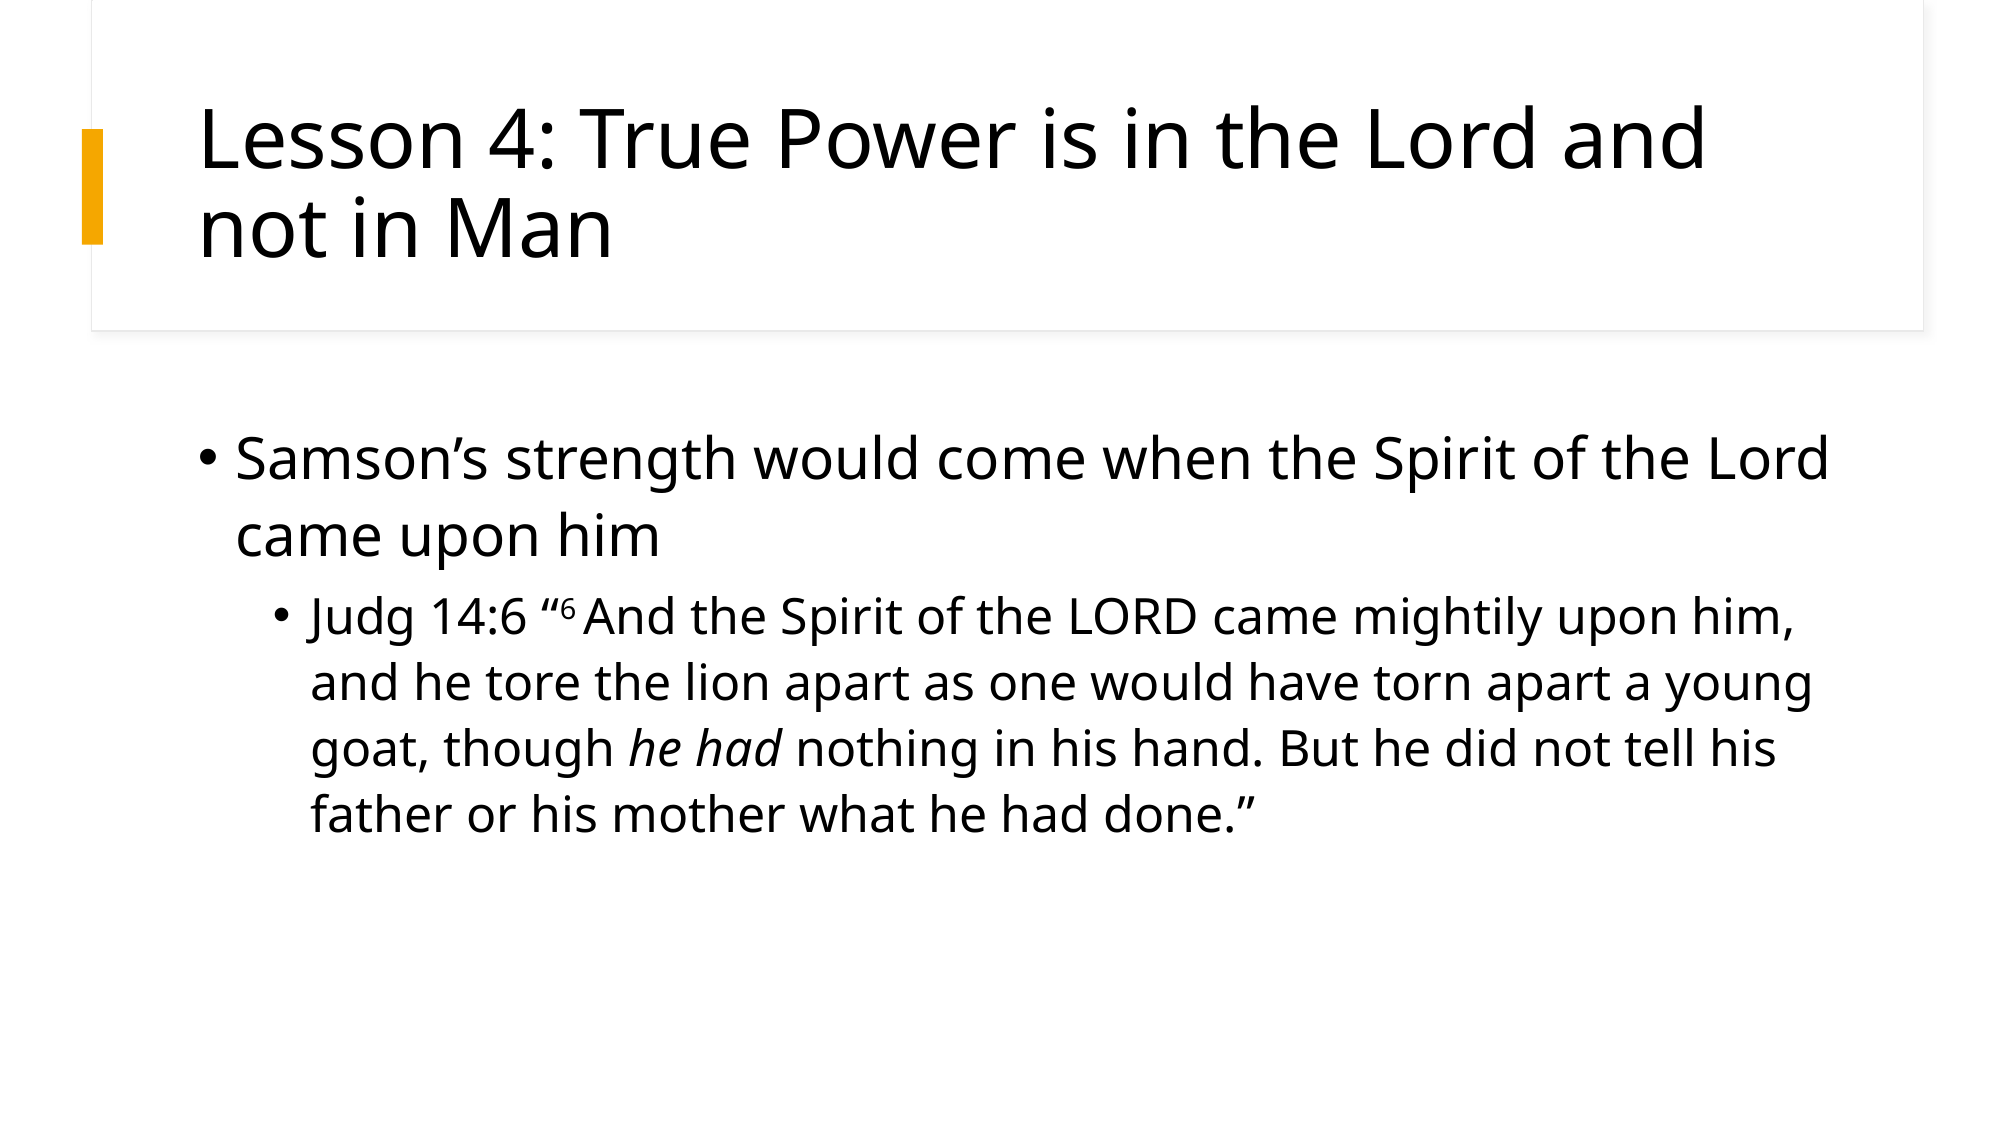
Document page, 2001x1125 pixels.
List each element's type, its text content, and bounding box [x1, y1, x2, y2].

title Lesson 4: True Power is in the Lord and not in Man [183, 90, 1851, 284]
list Samson’s strength would come when the Spirit of the Lord came upon him Judg 14:6 “6 And the Spirit of the Lord came mightily upon him, and he tore the lion apart as one would have torn apart a young goat, though he had nothing in his hand. But he did not tell his father or his mother what he had done.” [183, 406, 1851, 1013]
